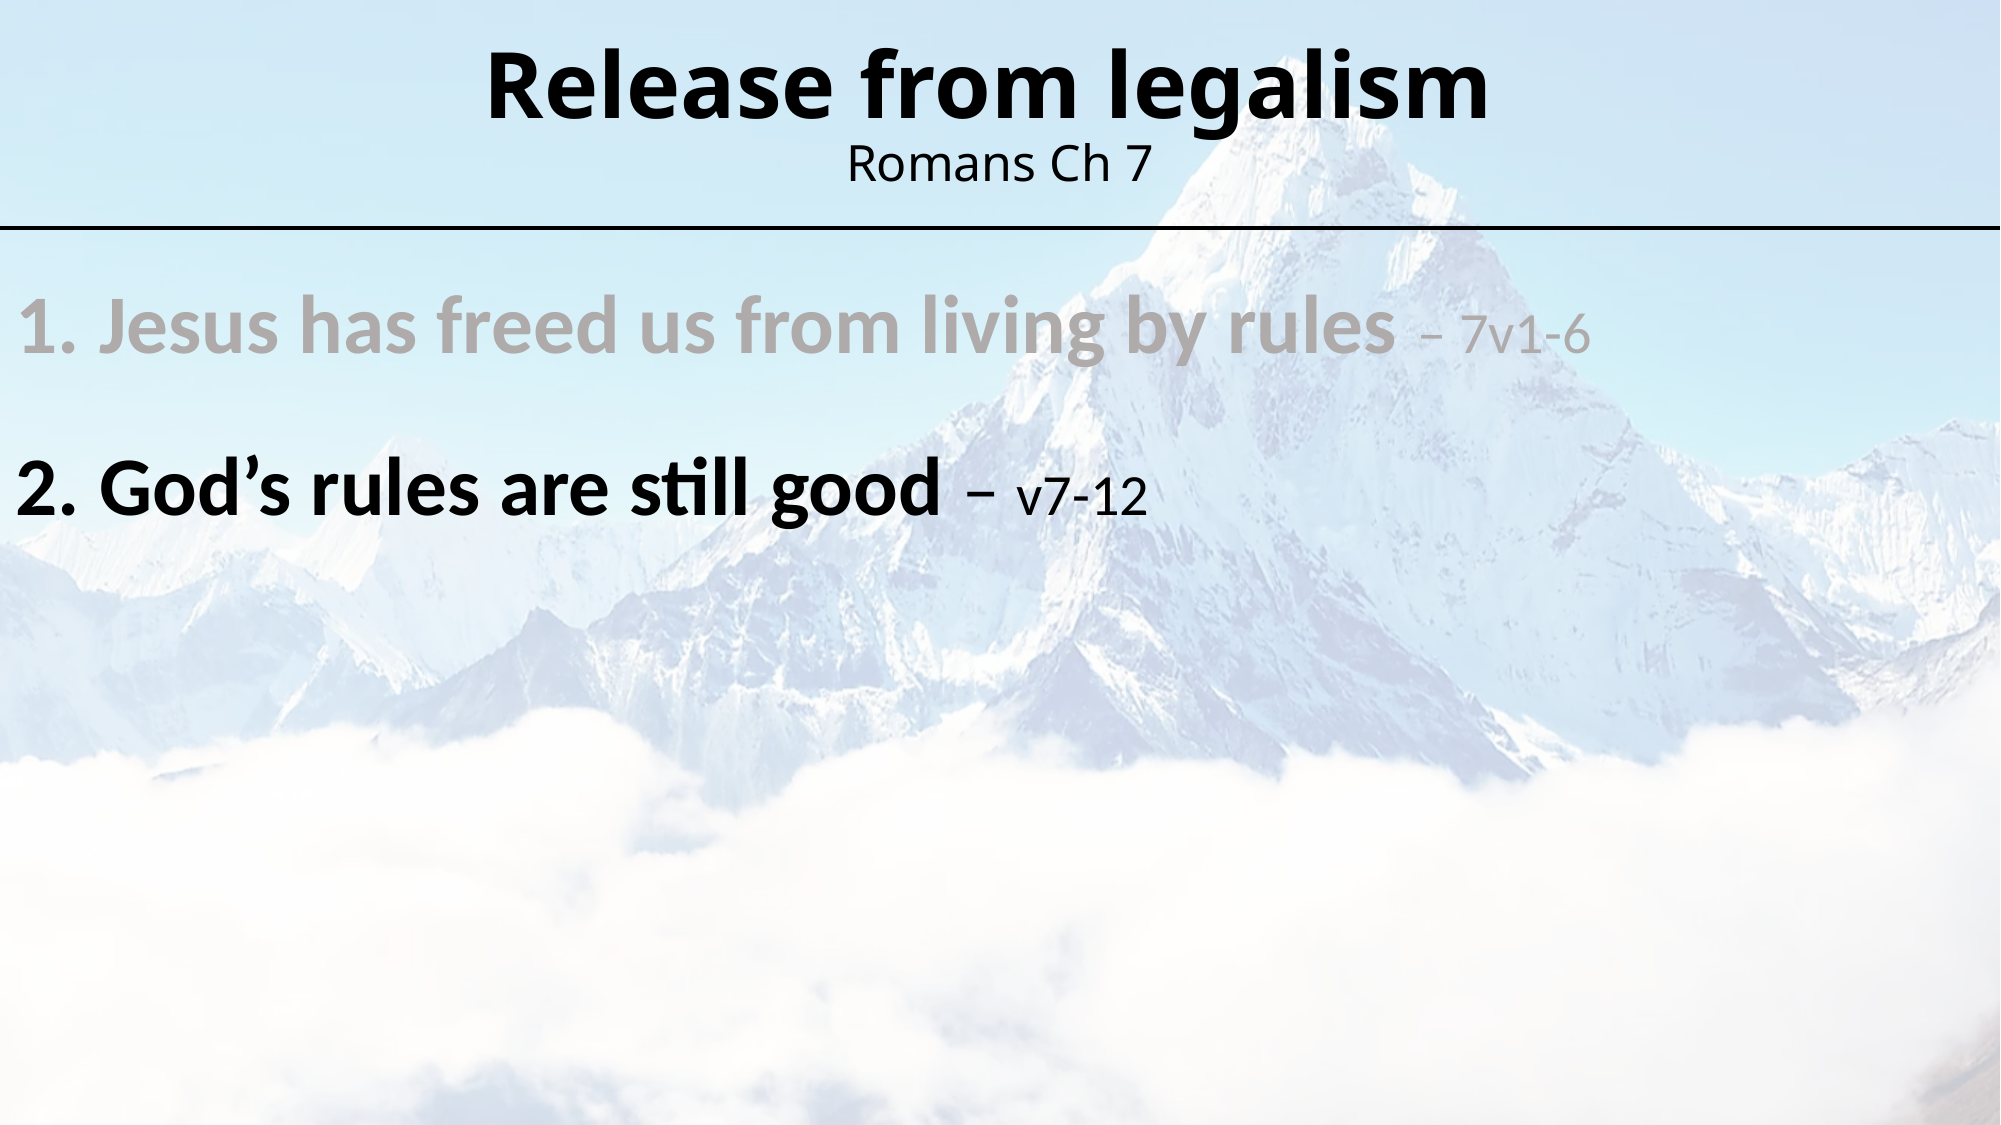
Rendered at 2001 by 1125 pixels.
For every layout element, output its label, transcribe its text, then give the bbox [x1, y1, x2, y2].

list Jesus has freed us from living by rules – 7v1-6 God’s rules are still good – v7-12 [0, 262, 2000, 1125]
text_box Release from legalism Romans Ch 7 [0, 2, 2000, 227]
